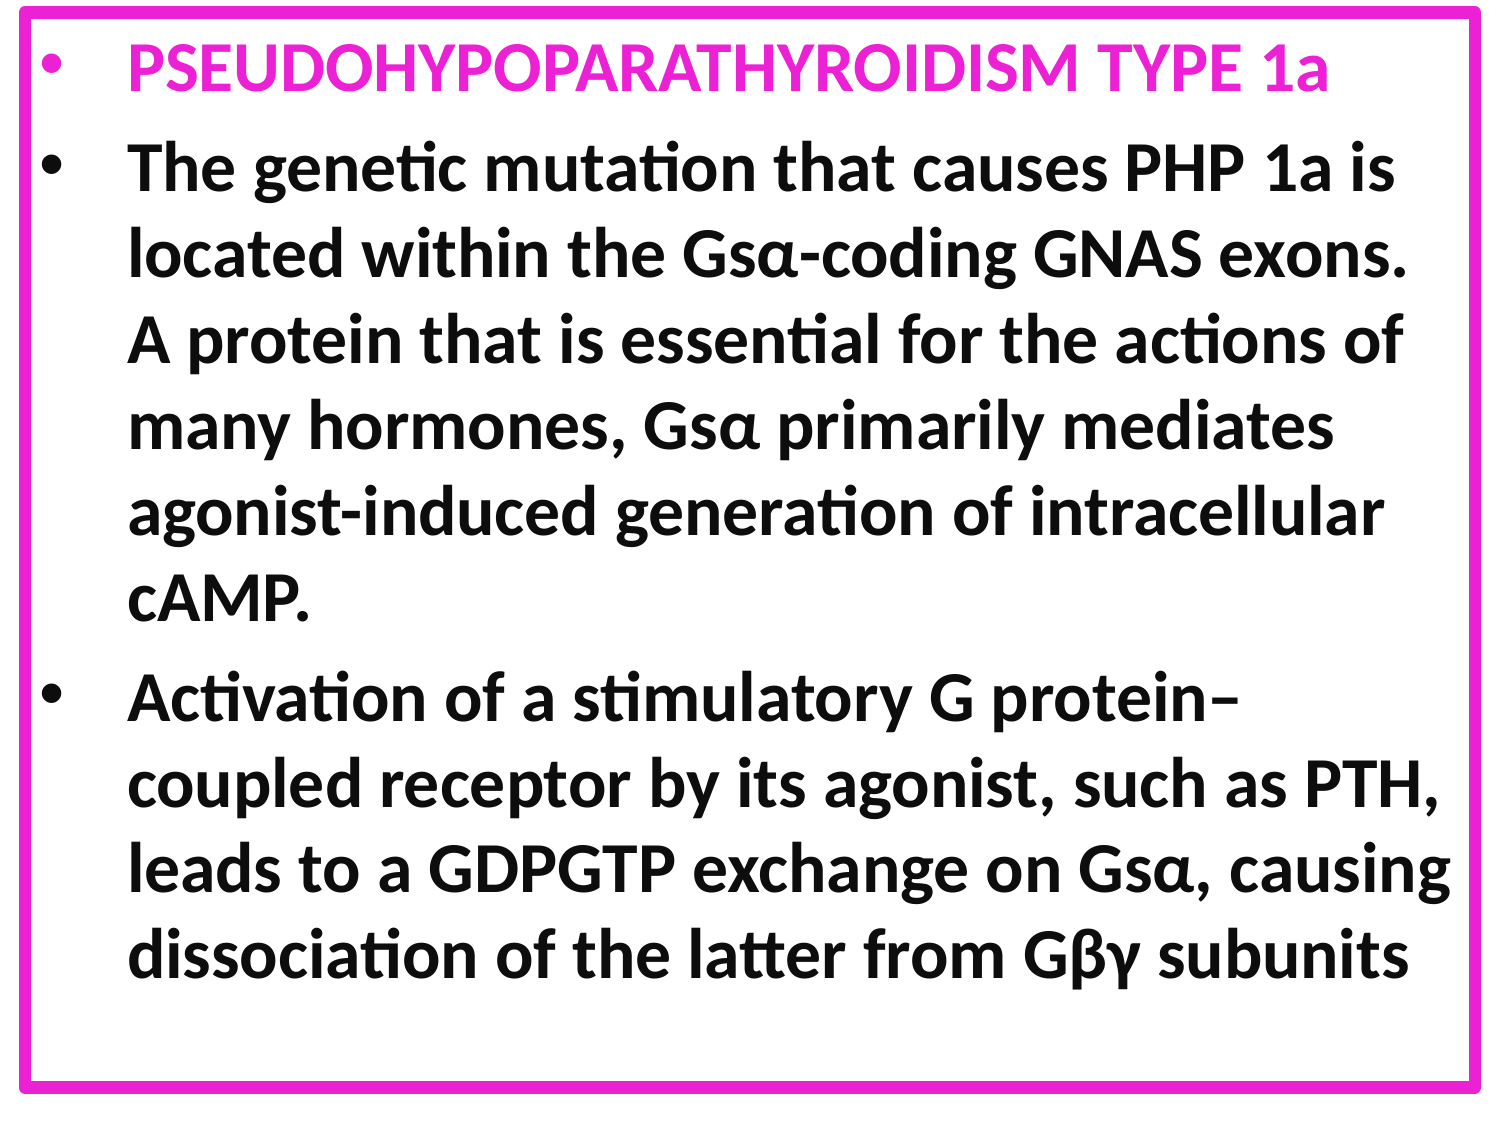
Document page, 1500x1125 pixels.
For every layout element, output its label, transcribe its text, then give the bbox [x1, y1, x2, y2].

subtitle PSEUDOHYPOPARATHYROIDISM TYPE 1a The genetic mutation that causes PHP 1a is located within the Gsα-coding GNAS exons. A protein that is essential for the actions of many hormones, Gsα primarily mediates agonist-induced generation of intracellular cAMP. Activation of a stimulatory G protein–coupled receptor by its agonist, such as PTH, leads to a GDPGTP exchange on Gsα, causing dissociation of the latter from Gβγ subunits [24, 12, 1475, 1088]
